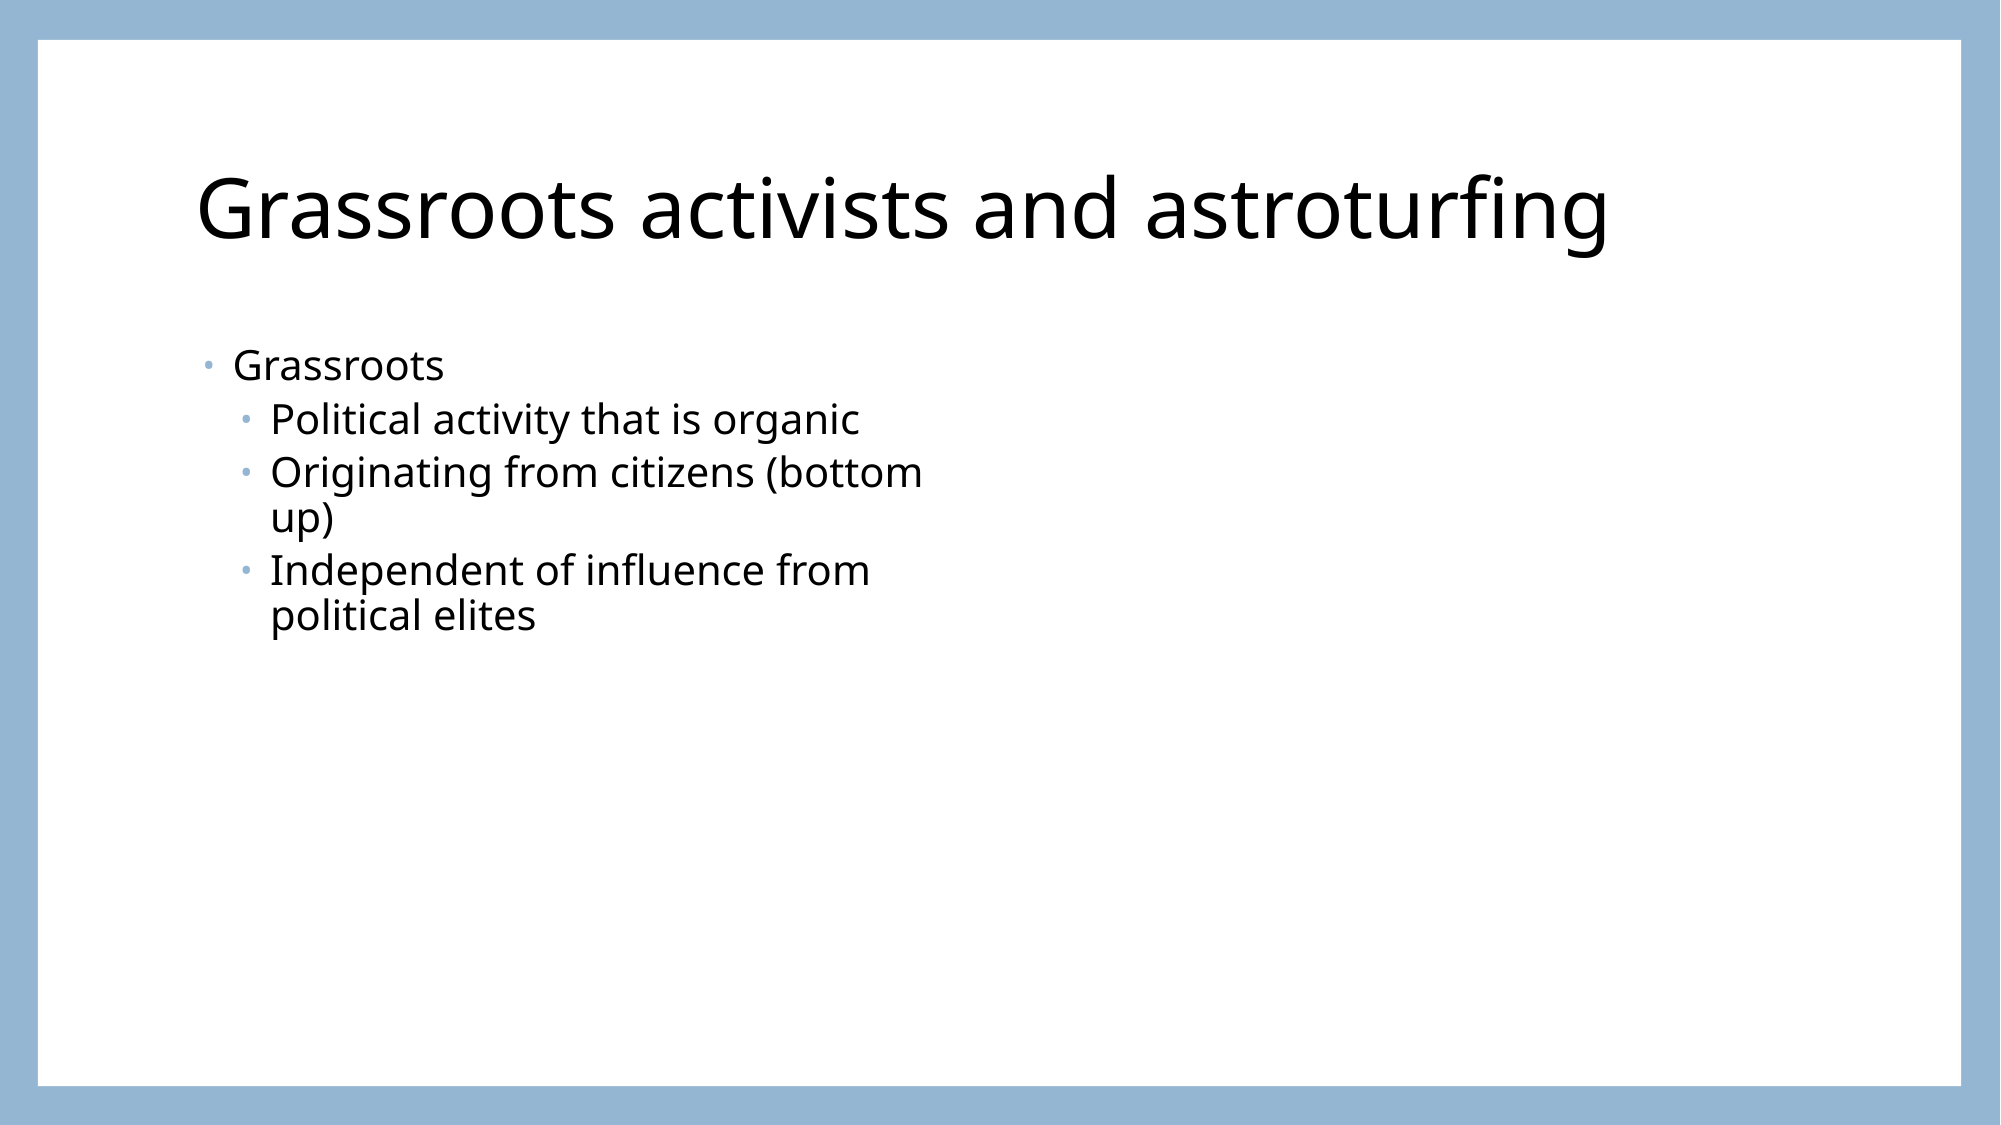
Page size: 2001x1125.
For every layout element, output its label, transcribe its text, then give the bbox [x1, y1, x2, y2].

list Grassroots Political activity that is organic Originating from citizens (bottom up) Independent of influence from political elites [186, 336, 968, 998]
title Grassroots activists and astroturfing [186, 99, 1808, 323]
